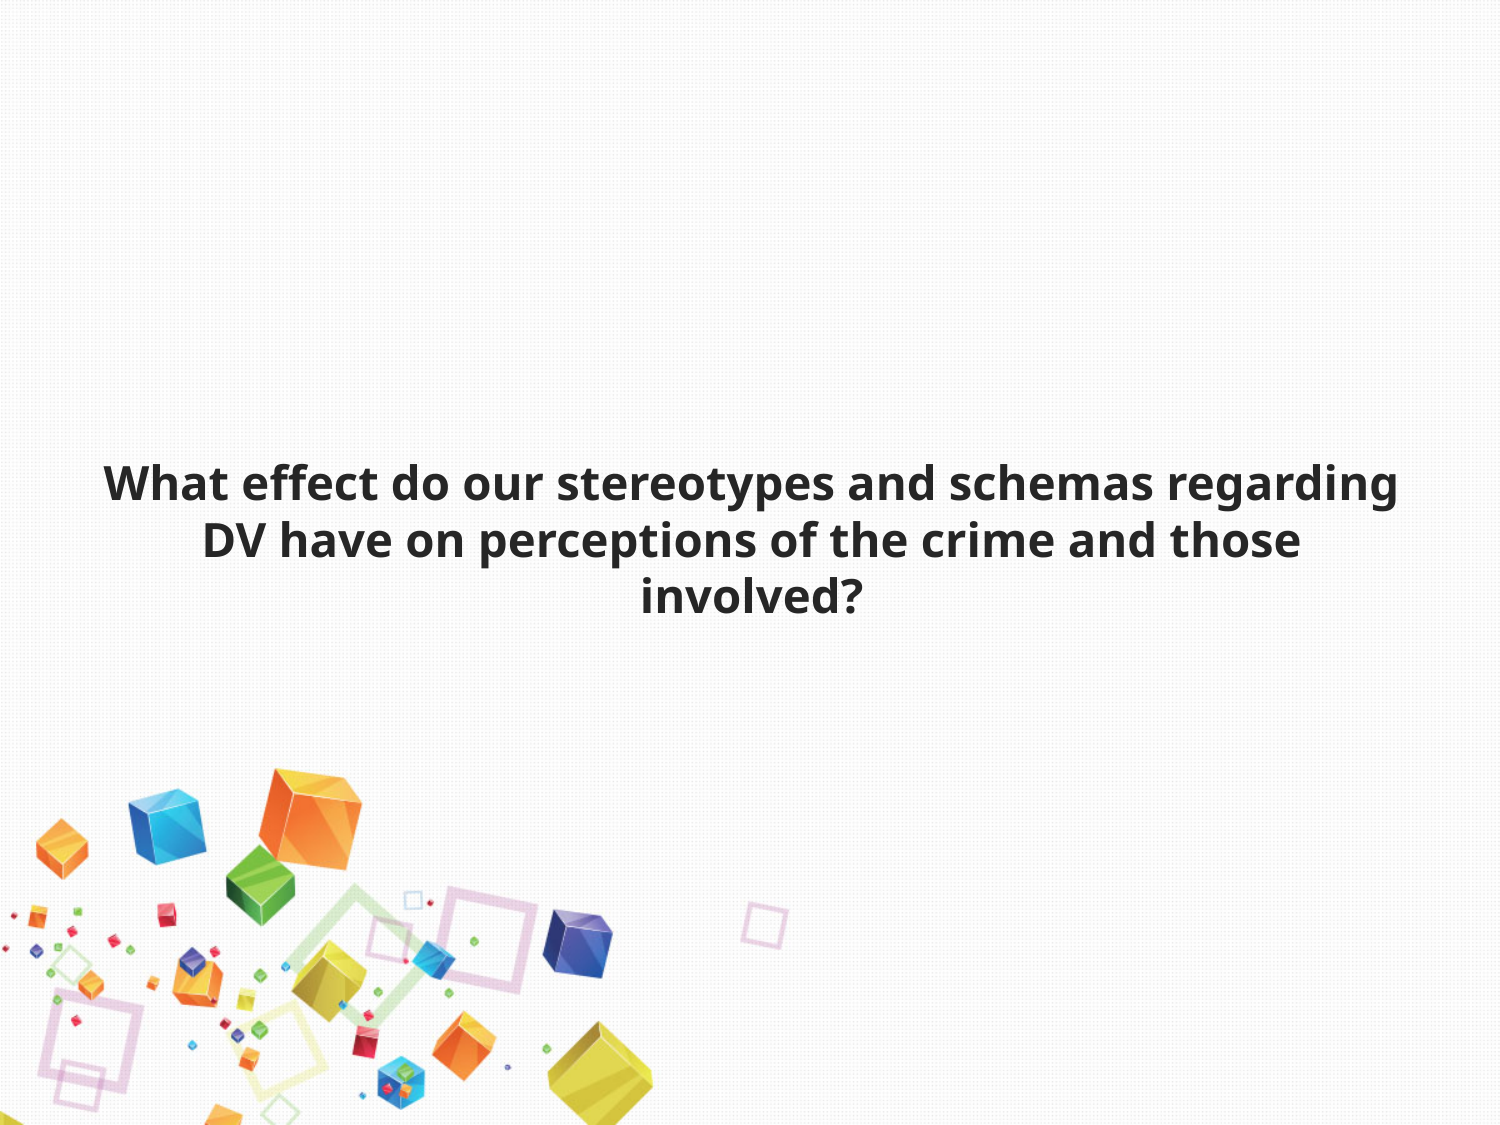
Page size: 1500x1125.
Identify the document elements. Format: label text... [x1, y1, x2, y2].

title What effect do our stereotypes and schemas regarding DV have on perceptions of the crime and those involved? [76, 444, 1427, 632]
picture [0, 0, 1500, 1125]
